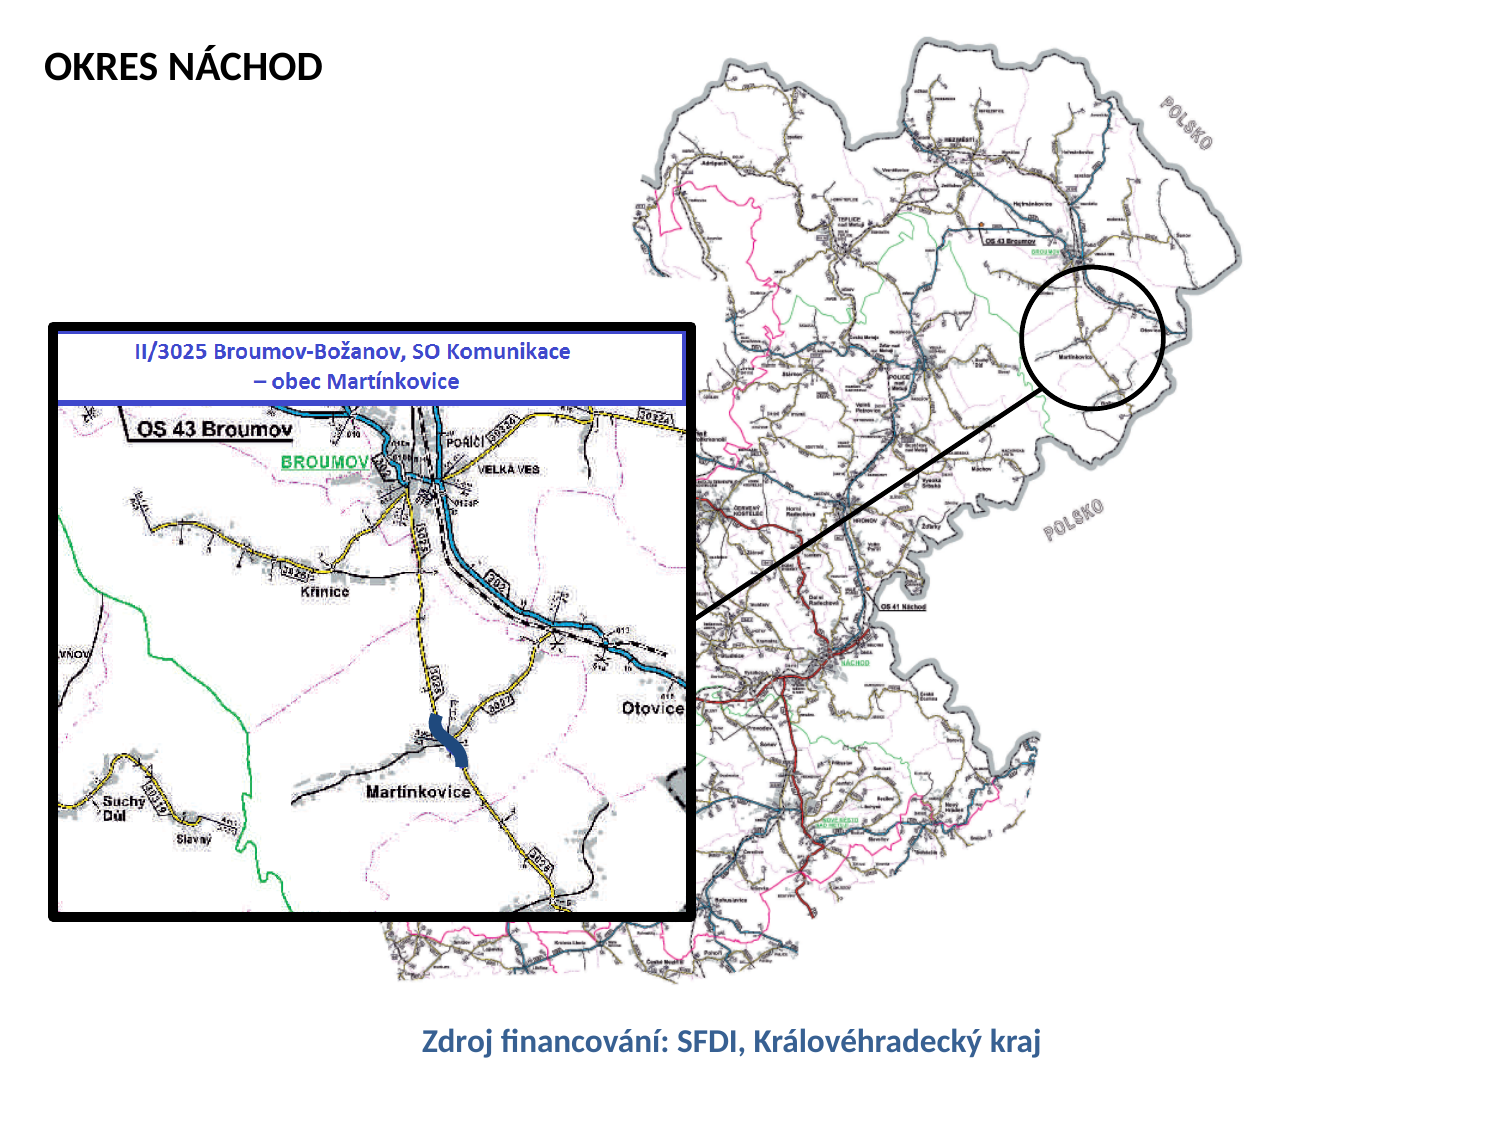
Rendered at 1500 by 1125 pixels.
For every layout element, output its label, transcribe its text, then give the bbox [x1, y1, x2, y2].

text_box OKRES NÁCHOD [29, 30, 248, 96]
text_box Zdroj financování: SFDI, Královéhradecký kraj [407, 1018, 1069, 1066]
picture [52, 18, 1247, 1010]
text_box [692, 387, 1043, 622]
